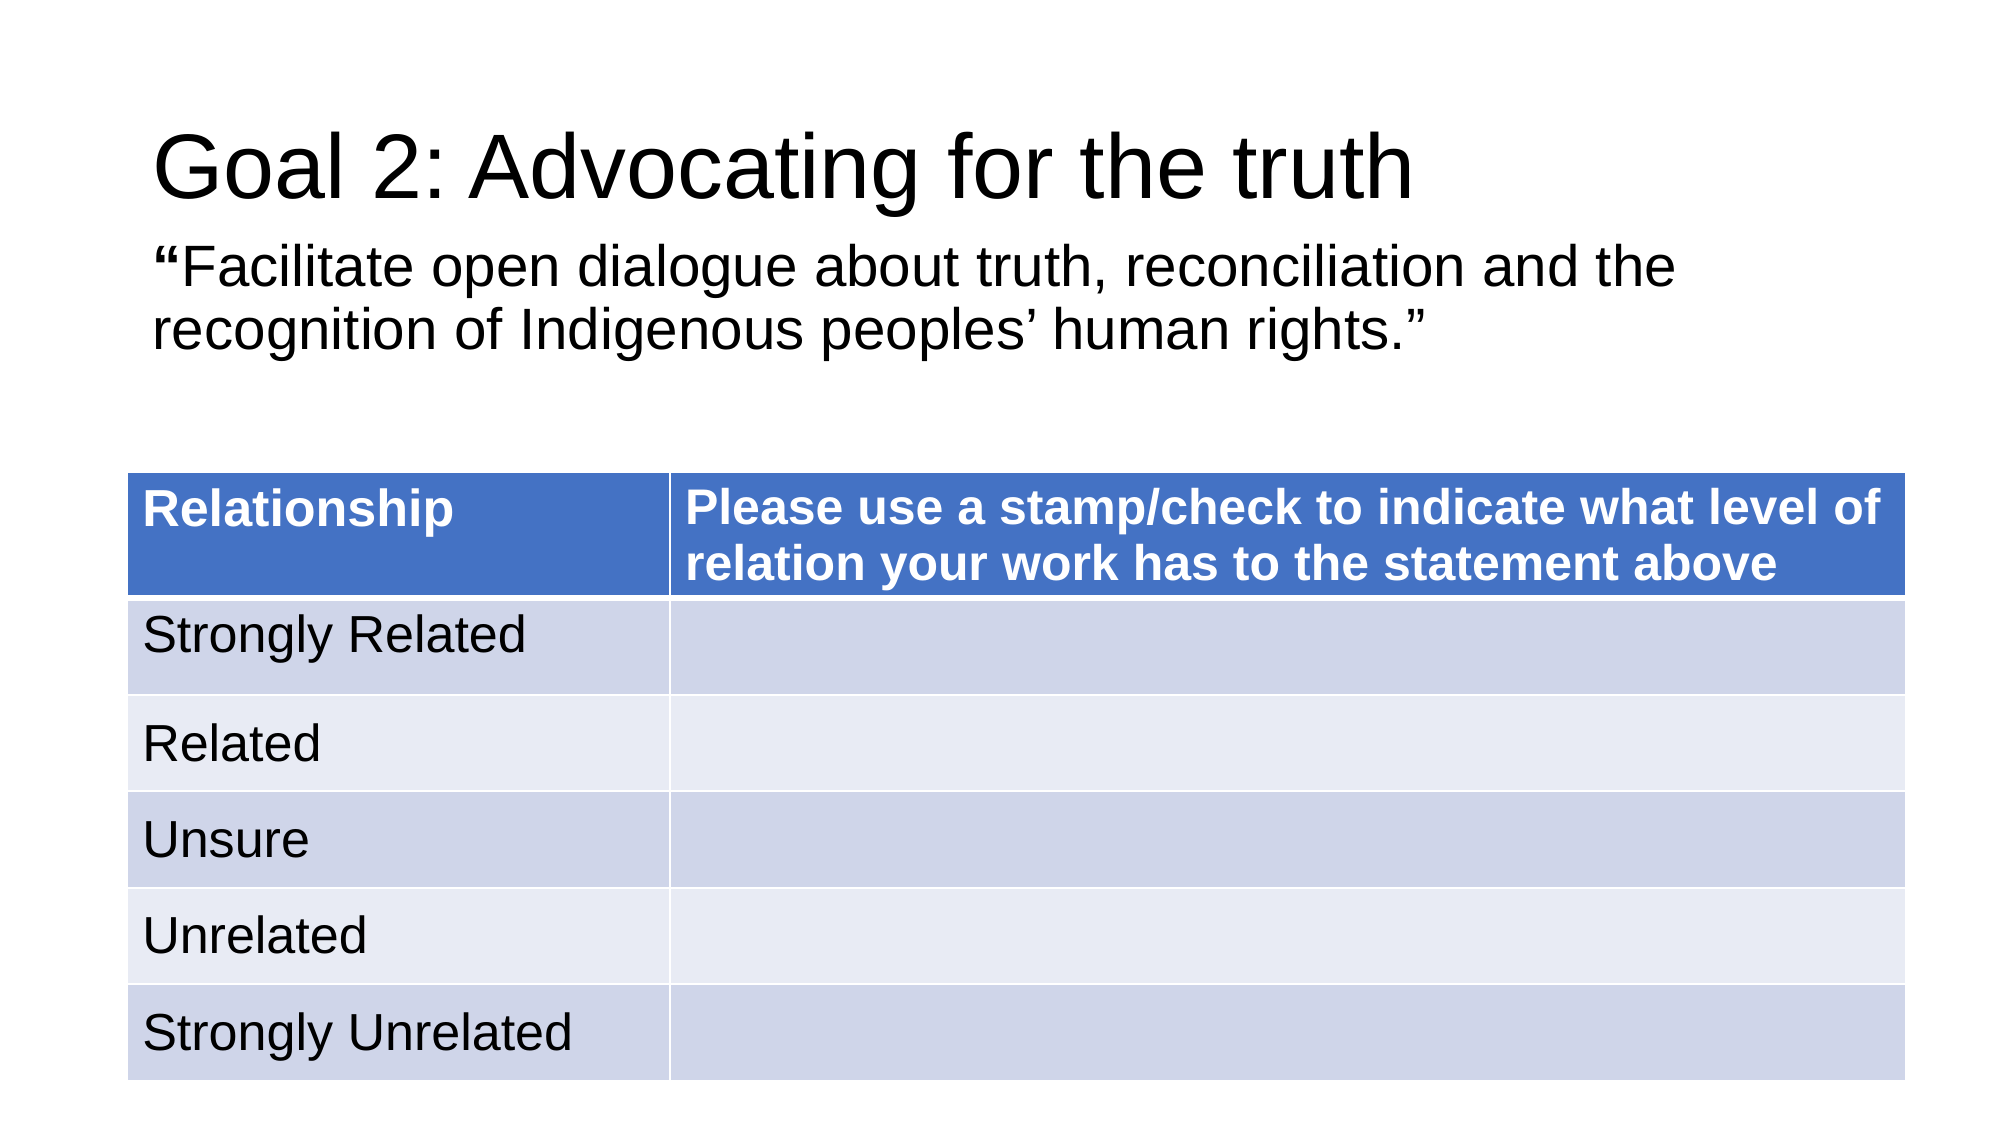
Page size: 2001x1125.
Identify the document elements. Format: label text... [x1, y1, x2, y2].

table_cell ​ [671, 985, 1905, 1080]
title Goal 2: Advocating for the truth [137, 59, 1863, 228]
table_cell Strongly Related [128, 601, 669, 694]
table_cell ​ [671, 696, 1905, 790]
table_cell ​ [671, 792, 1905, 887]
list “Facilitate open dialogue about truth, reconciliation and the recognition of Indigenous peoples’ human rights.” [137, 228, 1863, 471]
table_cell Unrelated​ [128, 889, 669, 983]
table_header Relationship [128, 473, 669, 595]
table_cell ​ [671, 889, 1905, 983]
table_cell Related​ [128, 696, 669, 790]
table_header ​Please use a stamp/check to indicate what level of relation your work has to the statement above [671, 473, 1905, 595]
table_cell Strongly Unrelated​ [128, 985, 669, 1080]
table_cell Unsure​ [128, 792, 669, 887]
table_cell [671, 601, 1905, 694]
